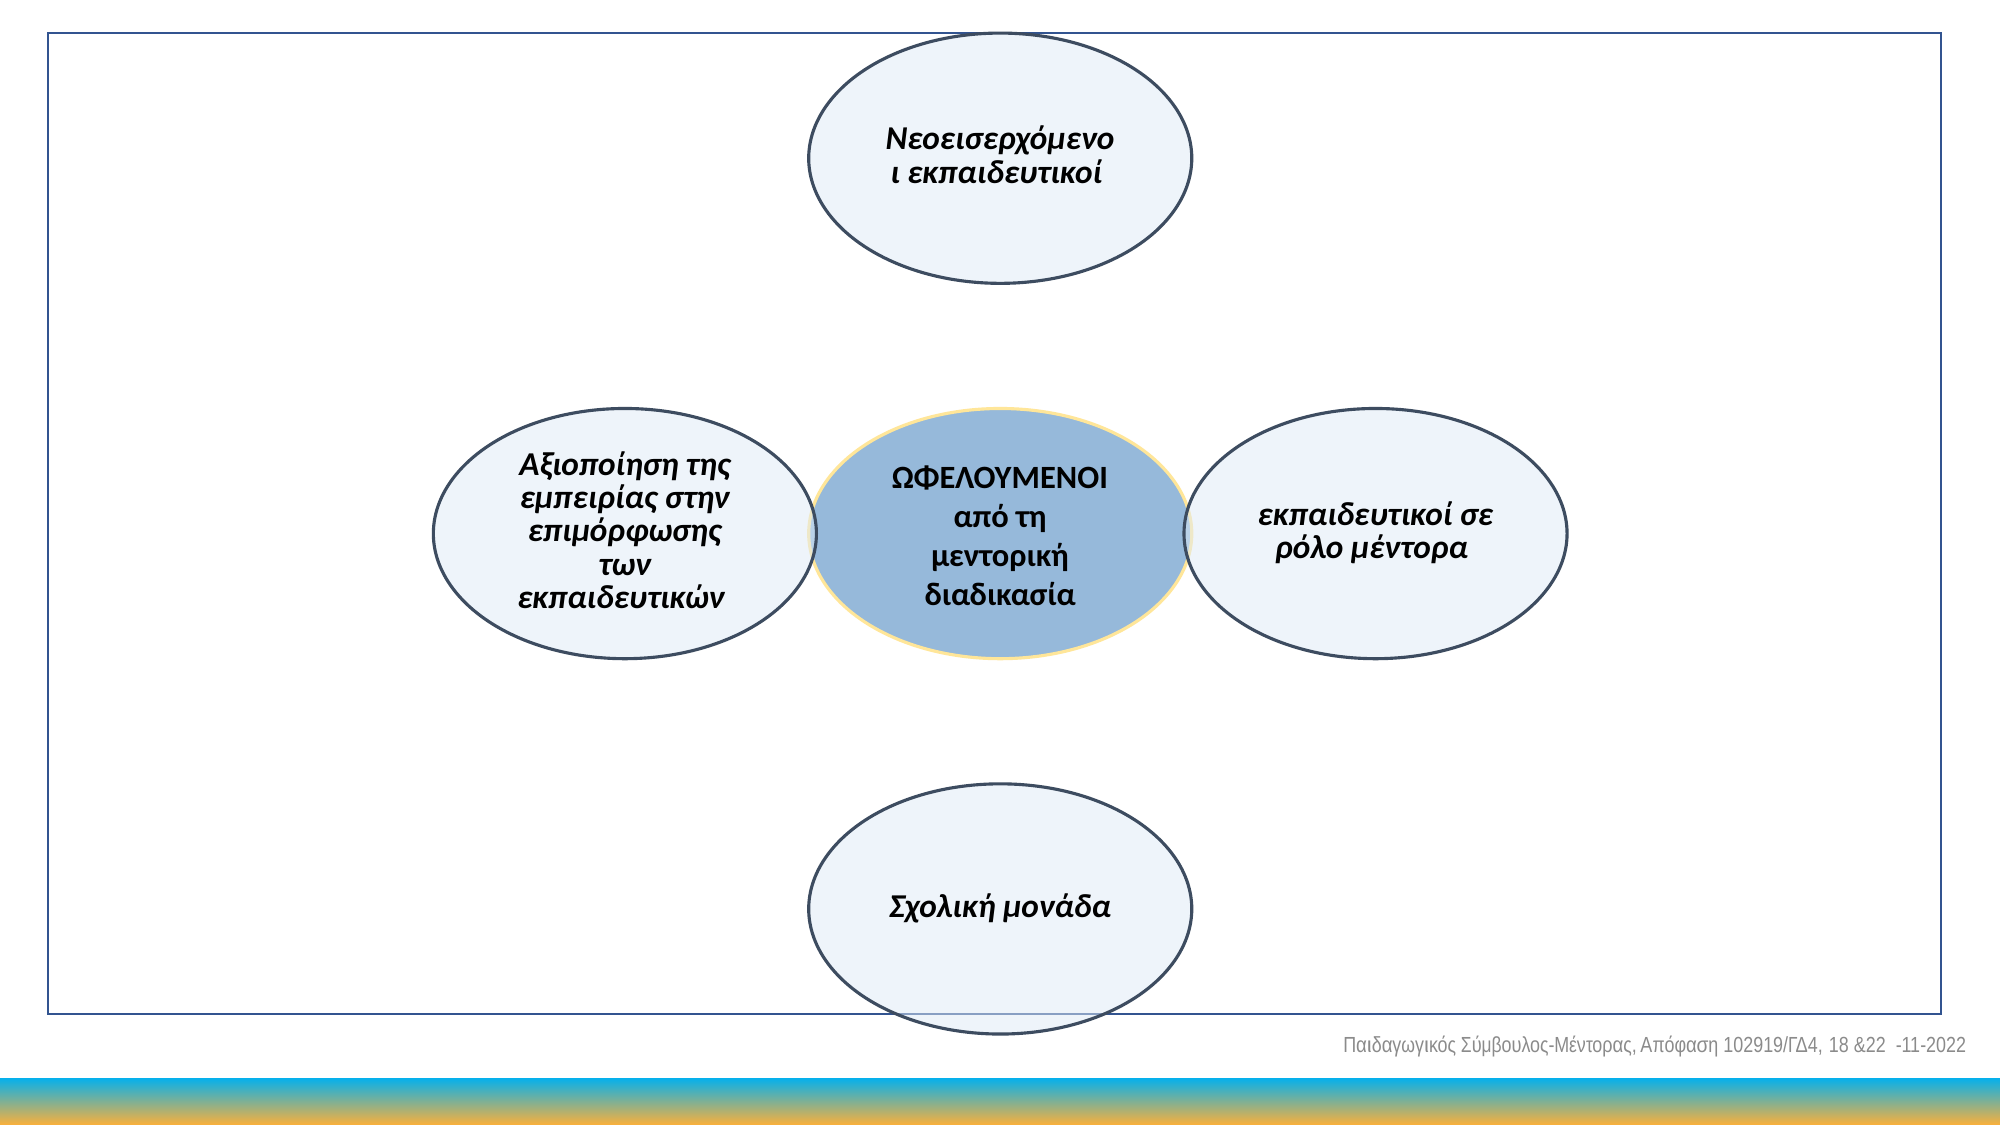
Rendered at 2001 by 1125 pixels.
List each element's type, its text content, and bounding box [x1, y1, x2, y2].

text_box [47, 32, 970, 1015]
text_box Παιδαγωγικός Σύμβουλος-Μέντορας, Απόφαση 102919/ΓΔ4, 18 &22 -11-2022 [1328, 1014, 2000, 1075]
text_box [1030, 32, 1942, 1014]
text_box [234, 33, 1767, 1035]
text_box [0, 1077, 2000, 1125]
